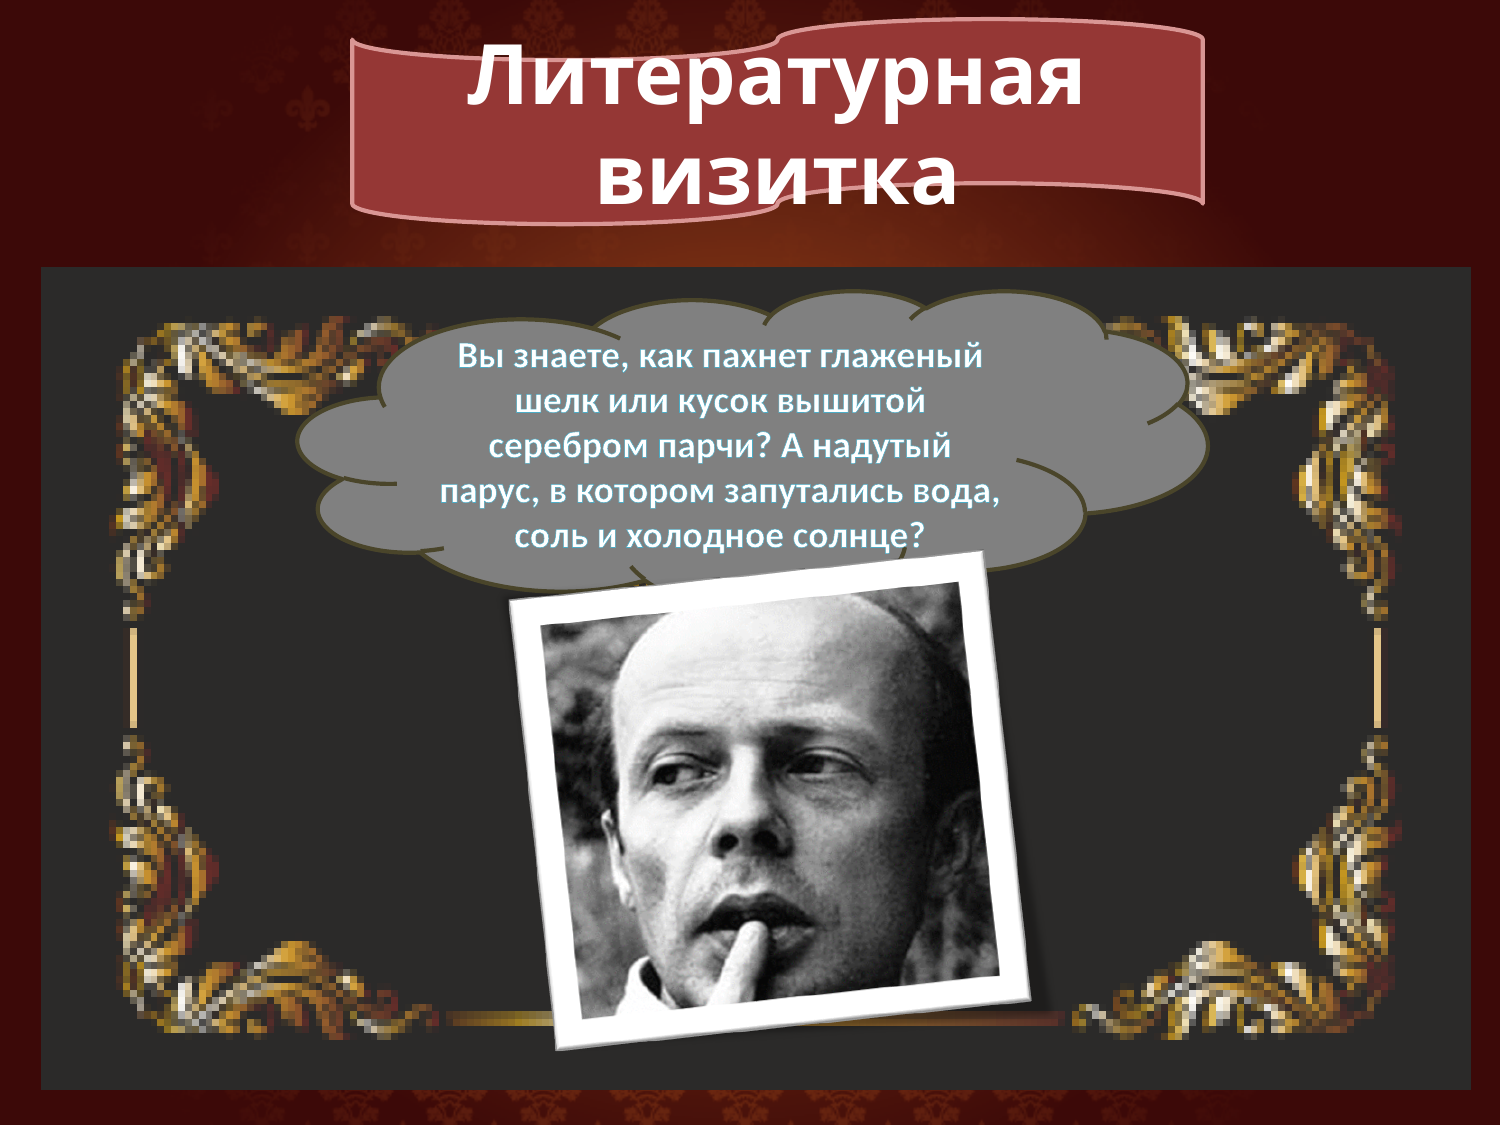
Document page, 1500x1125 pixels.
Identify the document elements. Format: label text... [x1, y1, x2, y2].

picture [0, 0, 1500, 1125]
text_box Литературная визитка [350, 16, 1205, 227]
